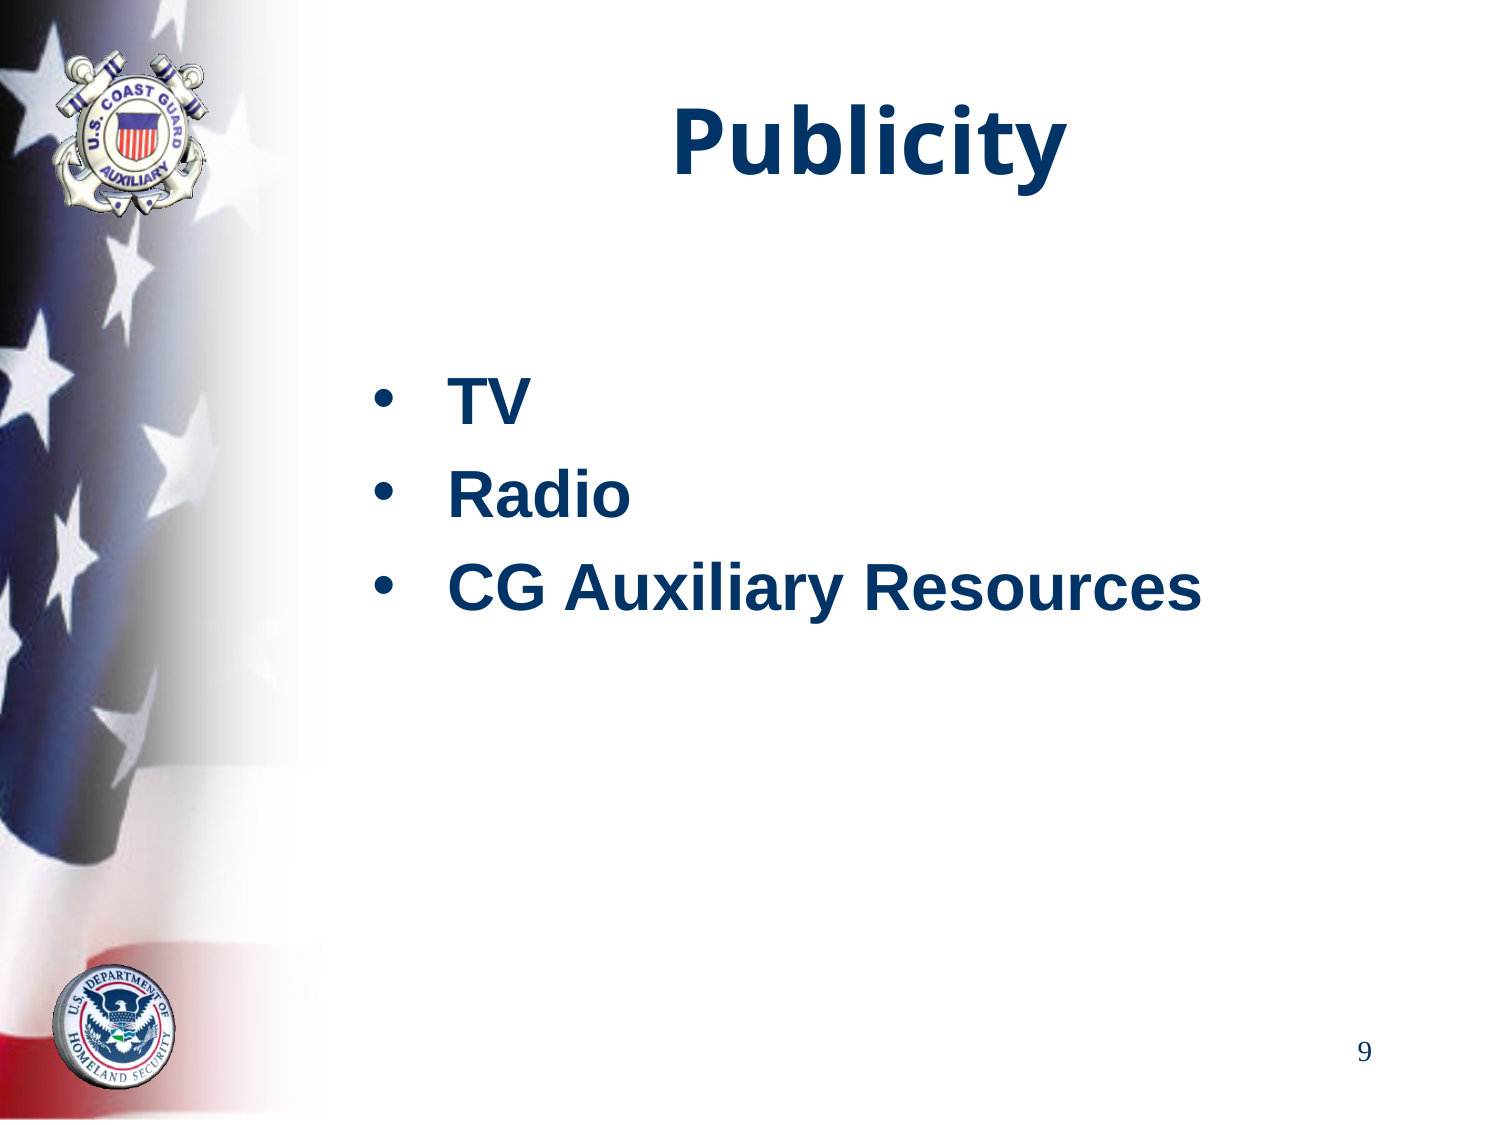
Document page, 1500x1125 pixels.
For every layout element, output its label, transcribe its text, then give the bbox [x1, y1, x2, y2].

list TV Radio CG Auxiliary Resources [357, 350, 1495, 763]
slide_number 9 [1074, 1025, 1388, 1100]
picture [0, 0, 1500, 1125]
title Publicity [262, 62, 1475, 200]
